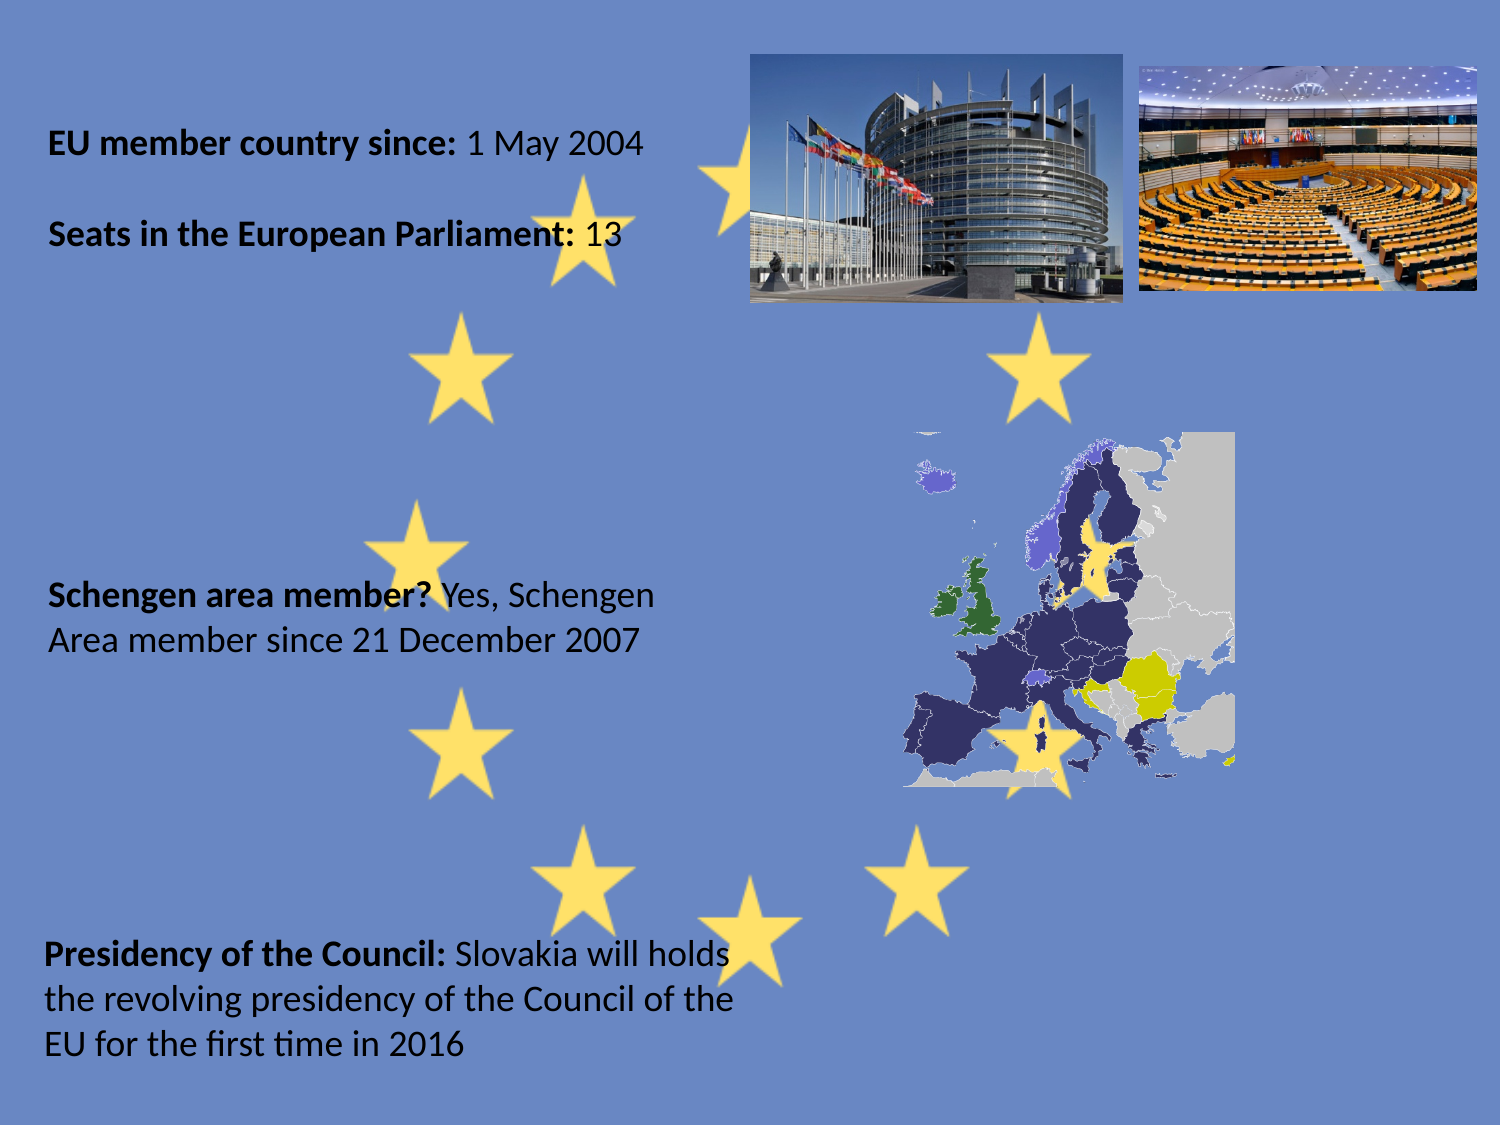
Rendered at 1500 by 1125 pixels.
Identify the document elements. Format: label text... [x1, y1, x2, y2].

text_box Seats in the European Parliament: 13 [33, 201, 638, 262]
text_box Presidency of the Council: Slovakia will holds the revolving presidency of the Council of the EU for the first time in 2016 [29, 921, 780, 1072]
picture [1139, 66, 1477, 291]
picture [749, 54, 1123, 303]
text_box Schengen area member? Yes, Schengen Area member since 21 December 2007 [33, 562, 784, 668]
picture [903, 432, 1235, 787]
text_box EU member country since: 1 May 2004 [33, 110, 660, 171]
